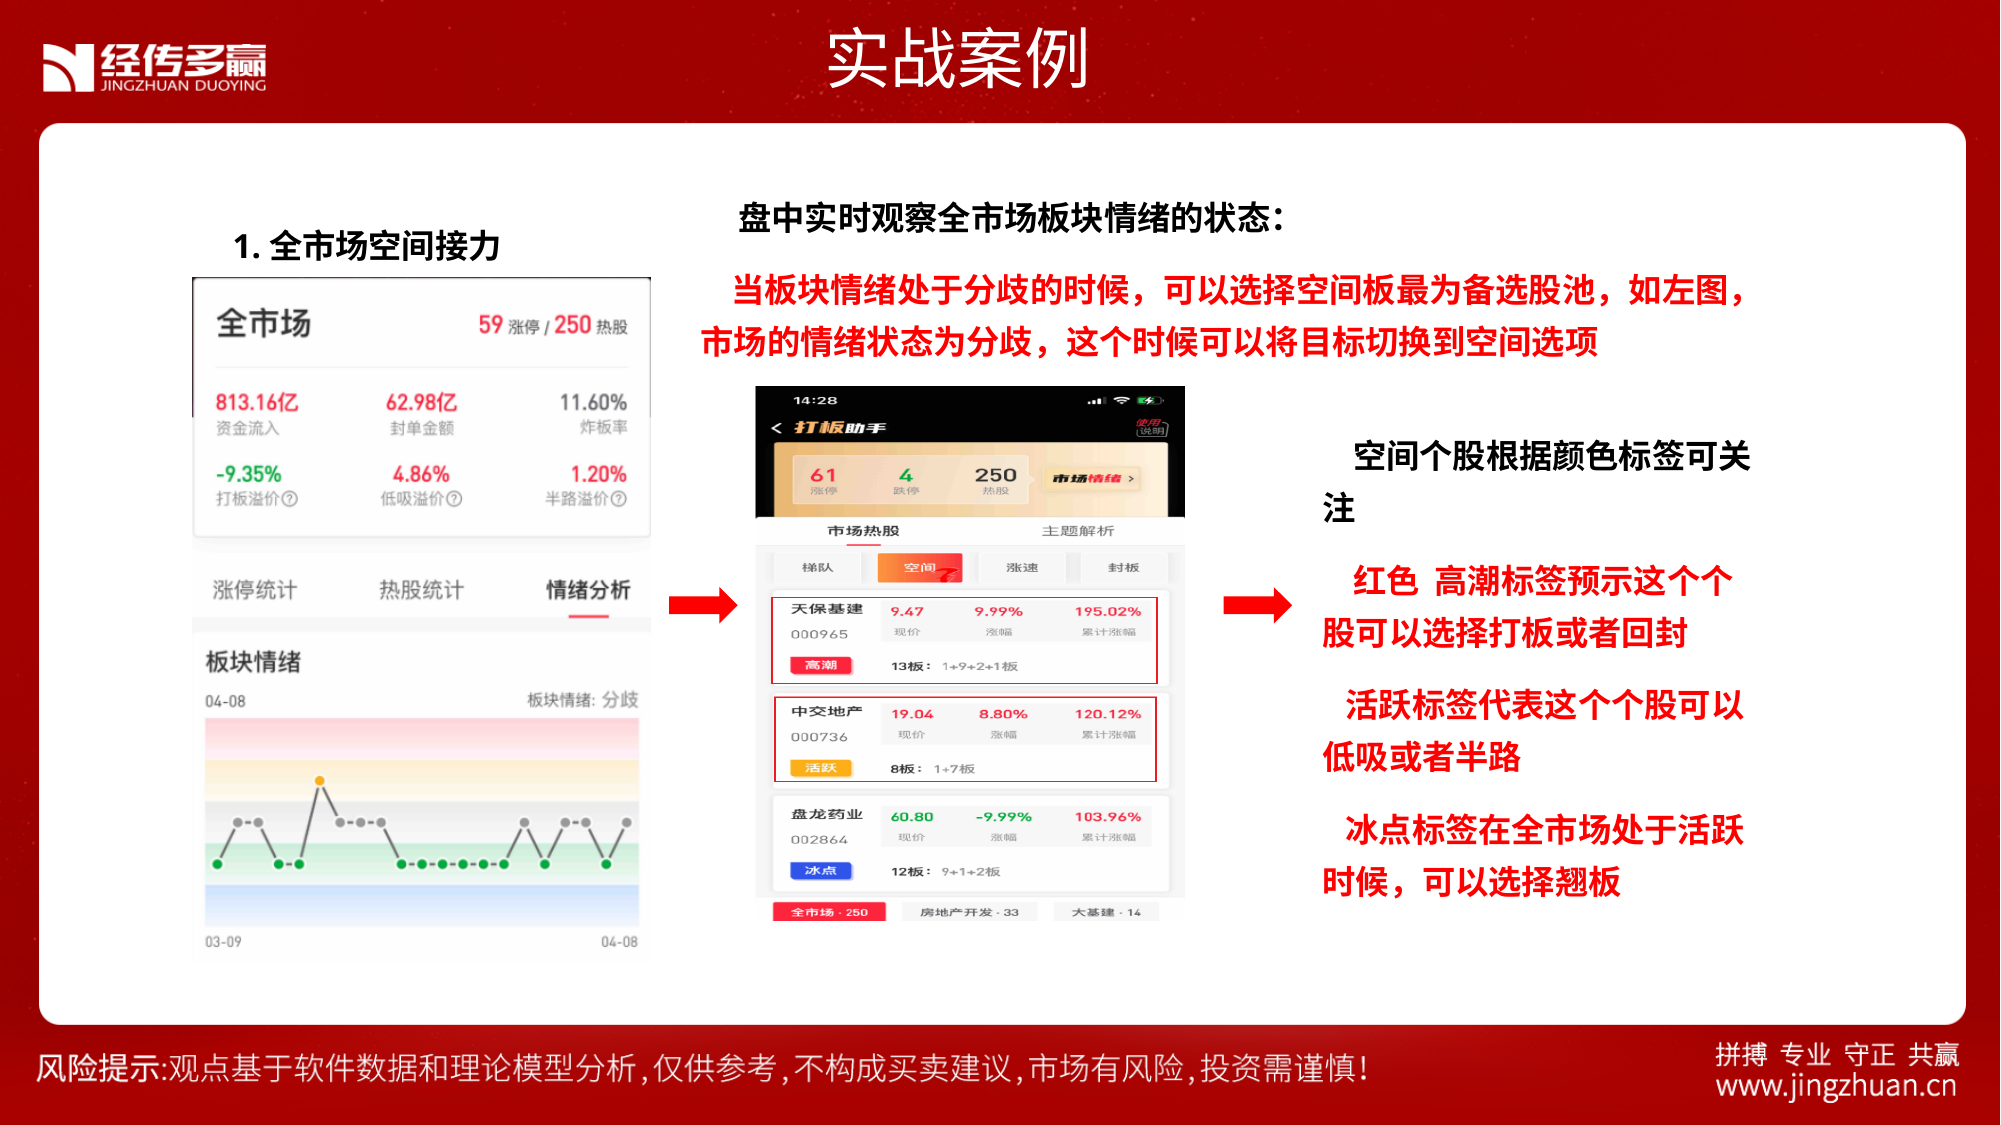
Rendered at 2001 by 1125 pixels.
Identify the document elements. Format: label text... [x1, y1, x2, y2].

text_box 1.全市场空间接力 [182, 206, 685, 339]
text_box 实战案例 [809, 9, 1360, 105]
text_box [669, 587, 738, 624]
text_box 盘中实时观察全市场板块情绪的状态： 当板块情绪处于分歧的时候，可以选择空间板最为备选股池，如左图，市场的情绪状态为分歧，这个时候可以将目标切换到空间选项 [685, 177, 1745, 502]
text_box [1223, 587, 1293, 624]
picture [0, 0, 2000, 1125]
text_box 空间个股根据颜色标签可关注 红色 高潮标签预示这个个股可以选择打板或者回封 活跃标签代表这个个股可以低吸或者半路 冰点标签在全市场处于活跃时候，可以选择翘板 [1307, 415, 1780, 981]
